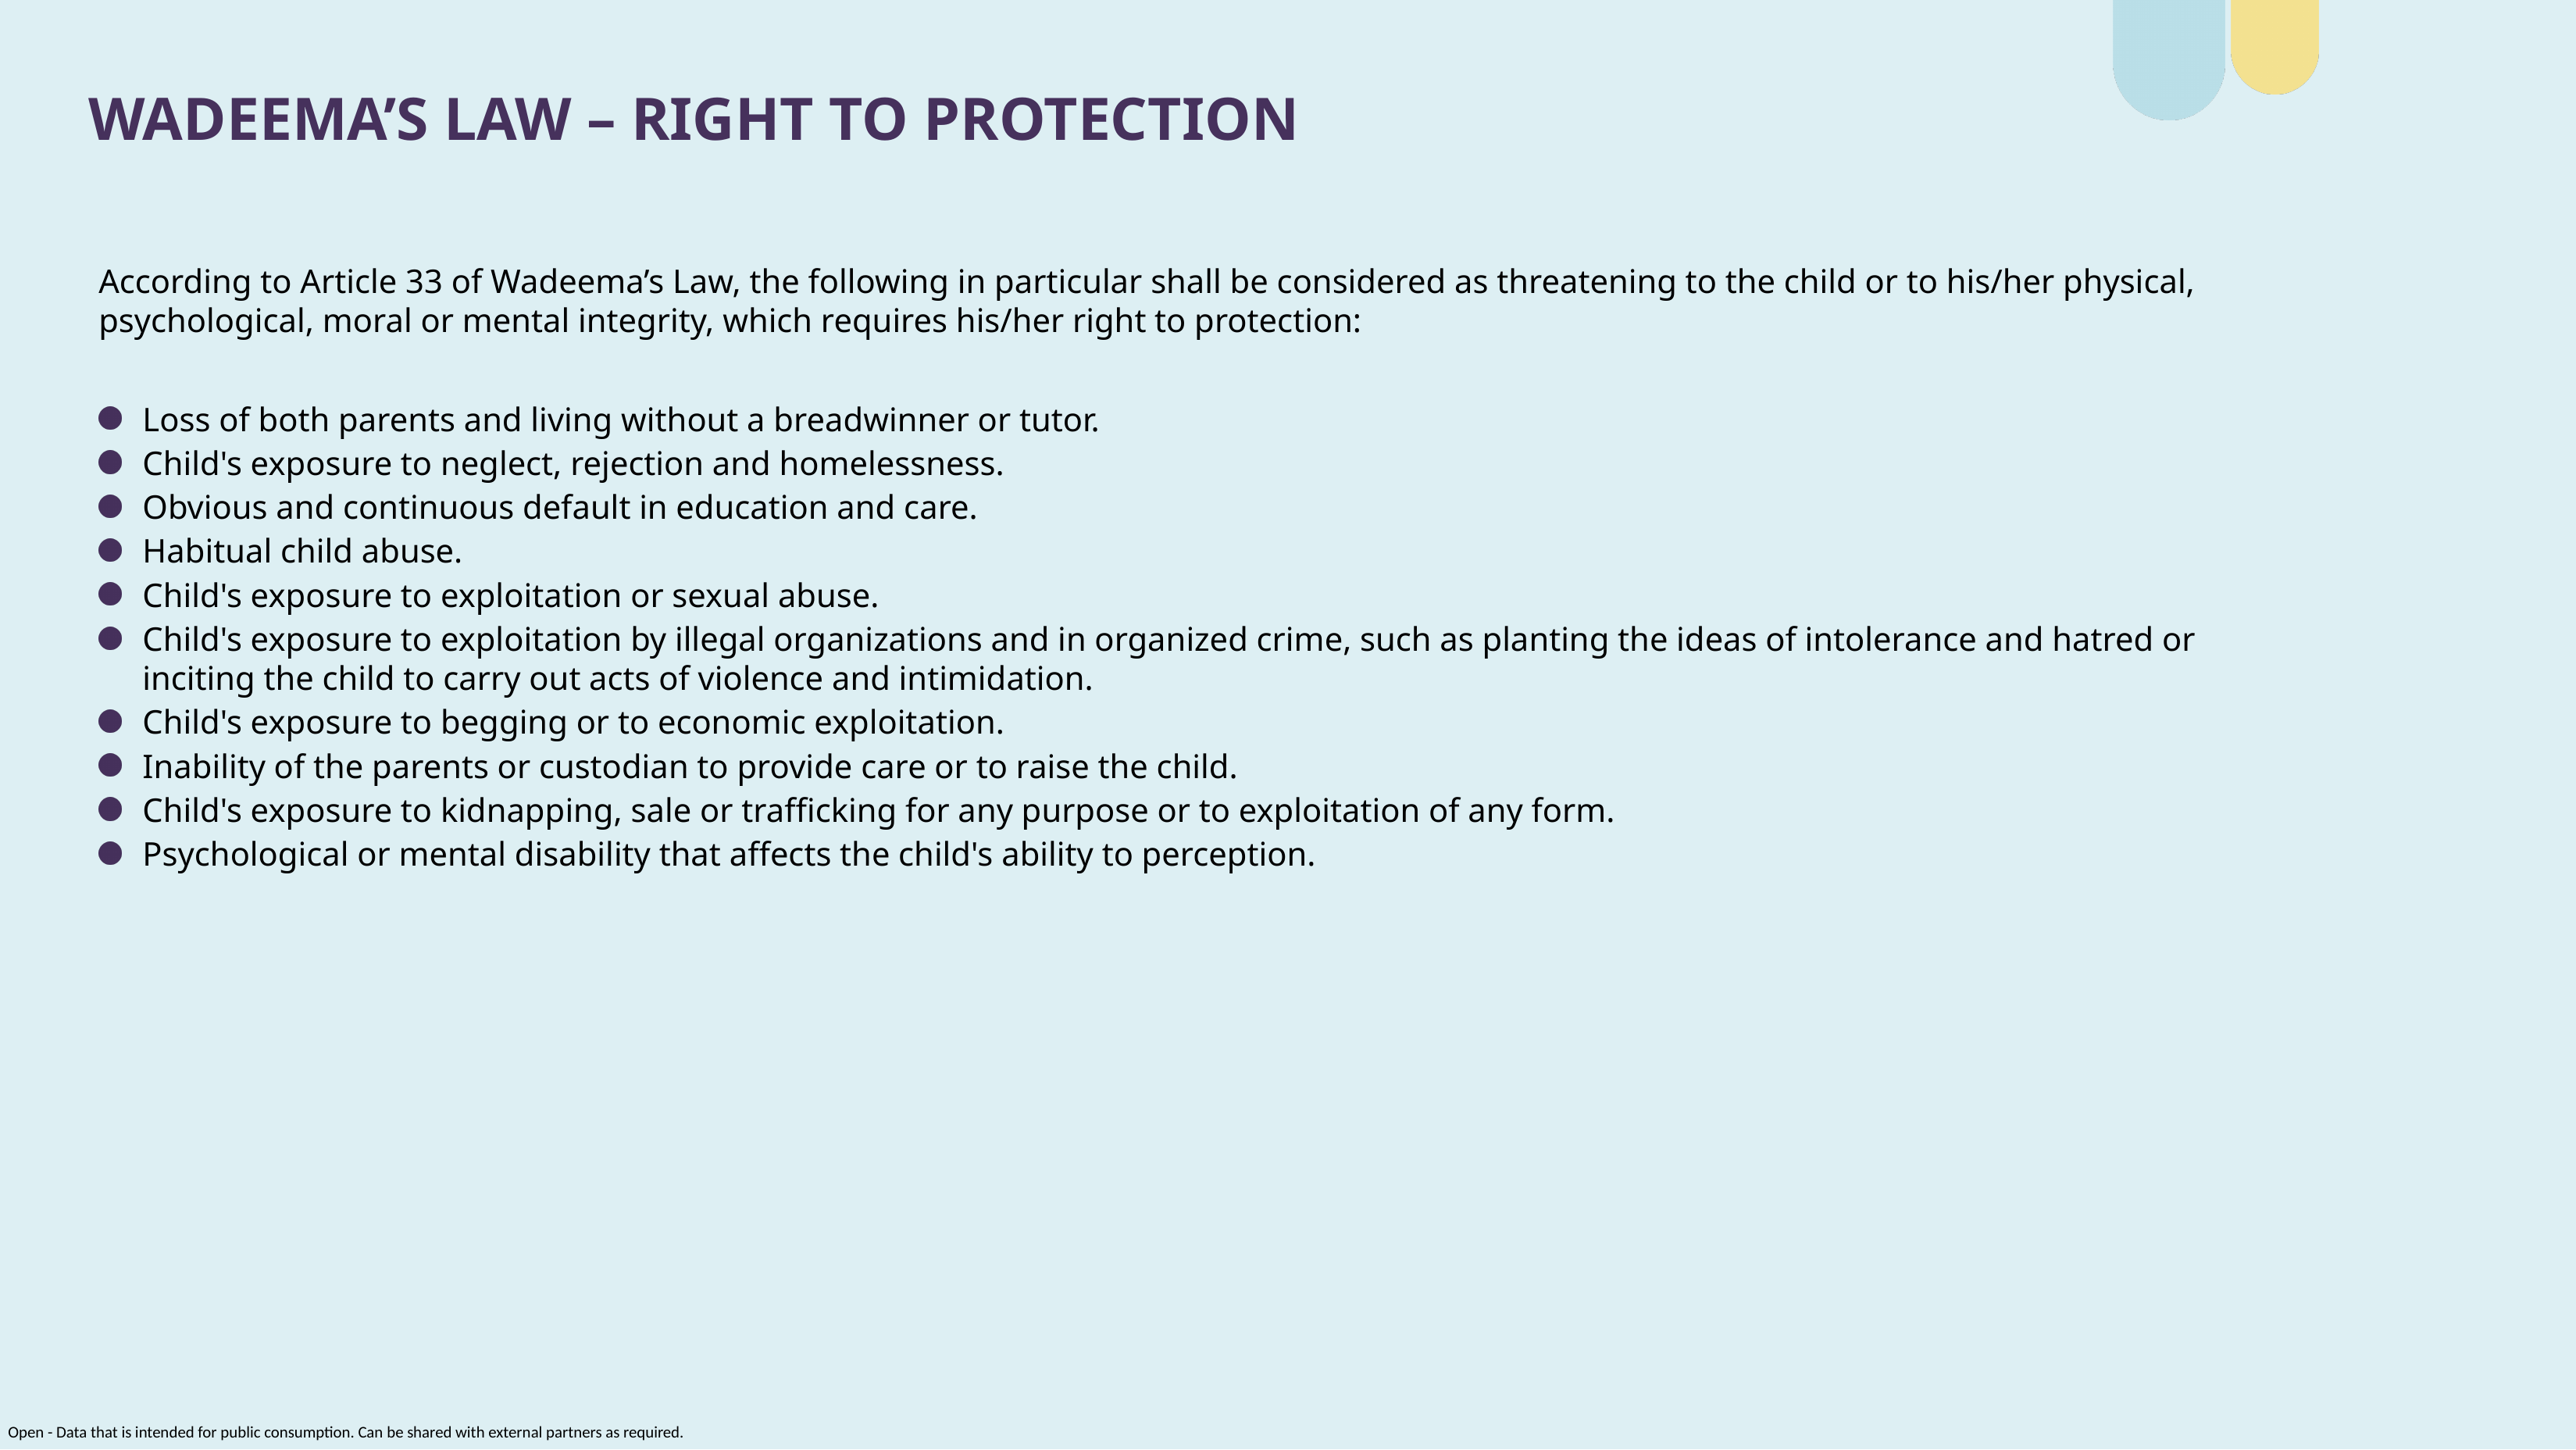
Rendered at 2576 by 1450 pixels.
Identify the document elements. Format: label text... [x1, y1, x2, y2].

text_box According to Article 33 of Wadeema’s Law, the following in particular shall be considered as threatening to the child or to his/her physical, psychological, moral or mental integrity, which requires his/her right to protection: Loss of both parents and living without a breadwinner or tutor. Child's exposure to neglect, rejection and homelessness. Obvious and continuous default in education and care. Habitual child abuse. Child's exposure to exploitation or sexual abuse. Child's exposure to exploitation by illegal organizations and in organized crime, such as planting the ideas of intolerance and hatred or inciting the child to carry out acts of violence and intimidation. Child's exposure to begging or to economic exploitation. Inability of the parents or custodian to provide care or to raise the child. Child's exposure to kidnapping, sale or trafficking for any purpose or to exploitation of any form. Psychological or mental disability that affects the child's ability to perception. [87, 255, 2275, 879]
picture [98, 709, 122, 733]
picture [2112, 0, 2226, 120]
picture [98, 538, 122, 562]
picture [98, 406, 122, 430]
picture [98, 753, 122, 777]
picture [2231, 0, 2319, 95]
picture [98, 582, 122, 605]
picture [98, 495, 122, 518]
text_box WADEEMA’S LAW – RIGHT TO PROTECTION [87, 88, 1561, 153]
picture [98, 627, 122, 650]
picture [98, 841, 122, 865]
picture [98, 450, 122, 474]
picture [98, 797, 122, 821]
